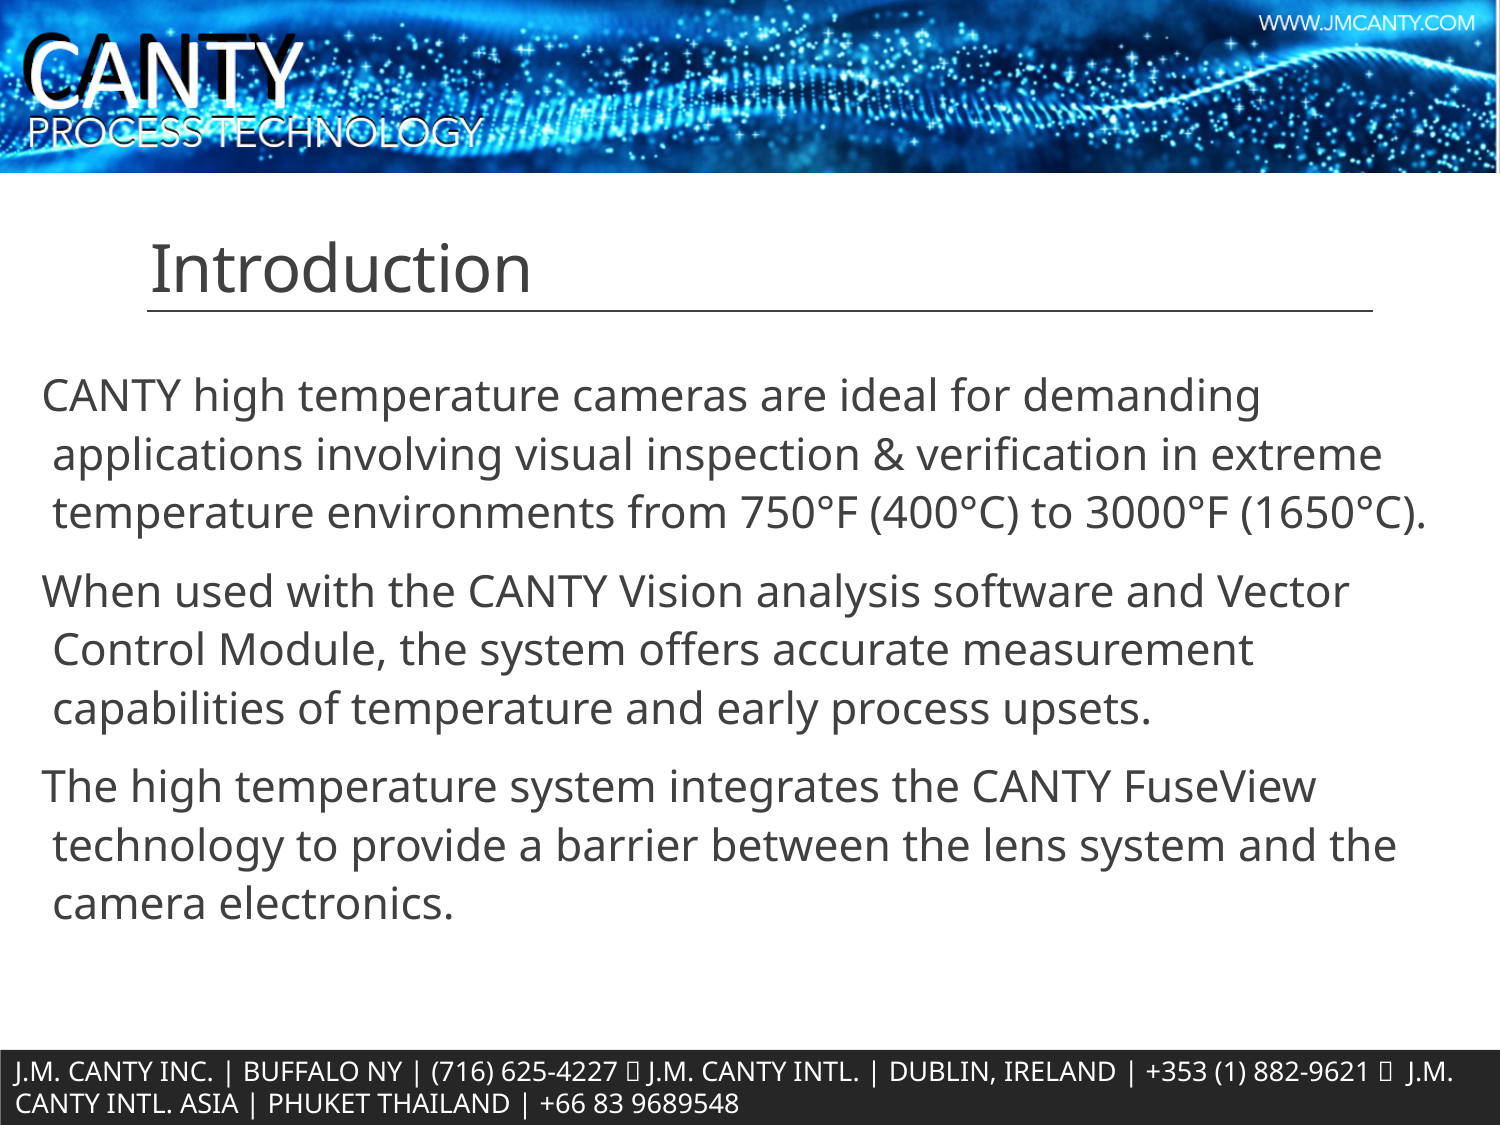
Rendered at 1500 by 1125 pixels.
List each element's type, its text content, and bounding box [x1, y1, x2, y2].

list CANTY high temperature cameras are ideal for demanding applications involving visual inspection & verification in extreme temperature environments from 750°F (400°C) to 3000°F (1650°C). When used with the CANTY Vision analysis software and Vector Control Module, the system offers accurate measurement capabilities of temperature and early process upsets. The high temperature system integrates the CANTY FuseView technology to provide a barrier between the lens system and the camera electronics. [41, 354, 1447, 992]
title Introduction [135, 181, 1373, 315]
picture [0, 63, 10, 71]
picture [0, 0, 1500, 173]
text_box J.M. CANTY INC. | BUFFALO NY | (716) 625-4227  J.M. CANTY INTL. | DUBLIN, IRELAND | +353 (1) 882-9621  J.M. CANTY INTL. ASIA | PHUKET THAILAND | +66 83 9689548 [0, 1046, 1500, 1125]
